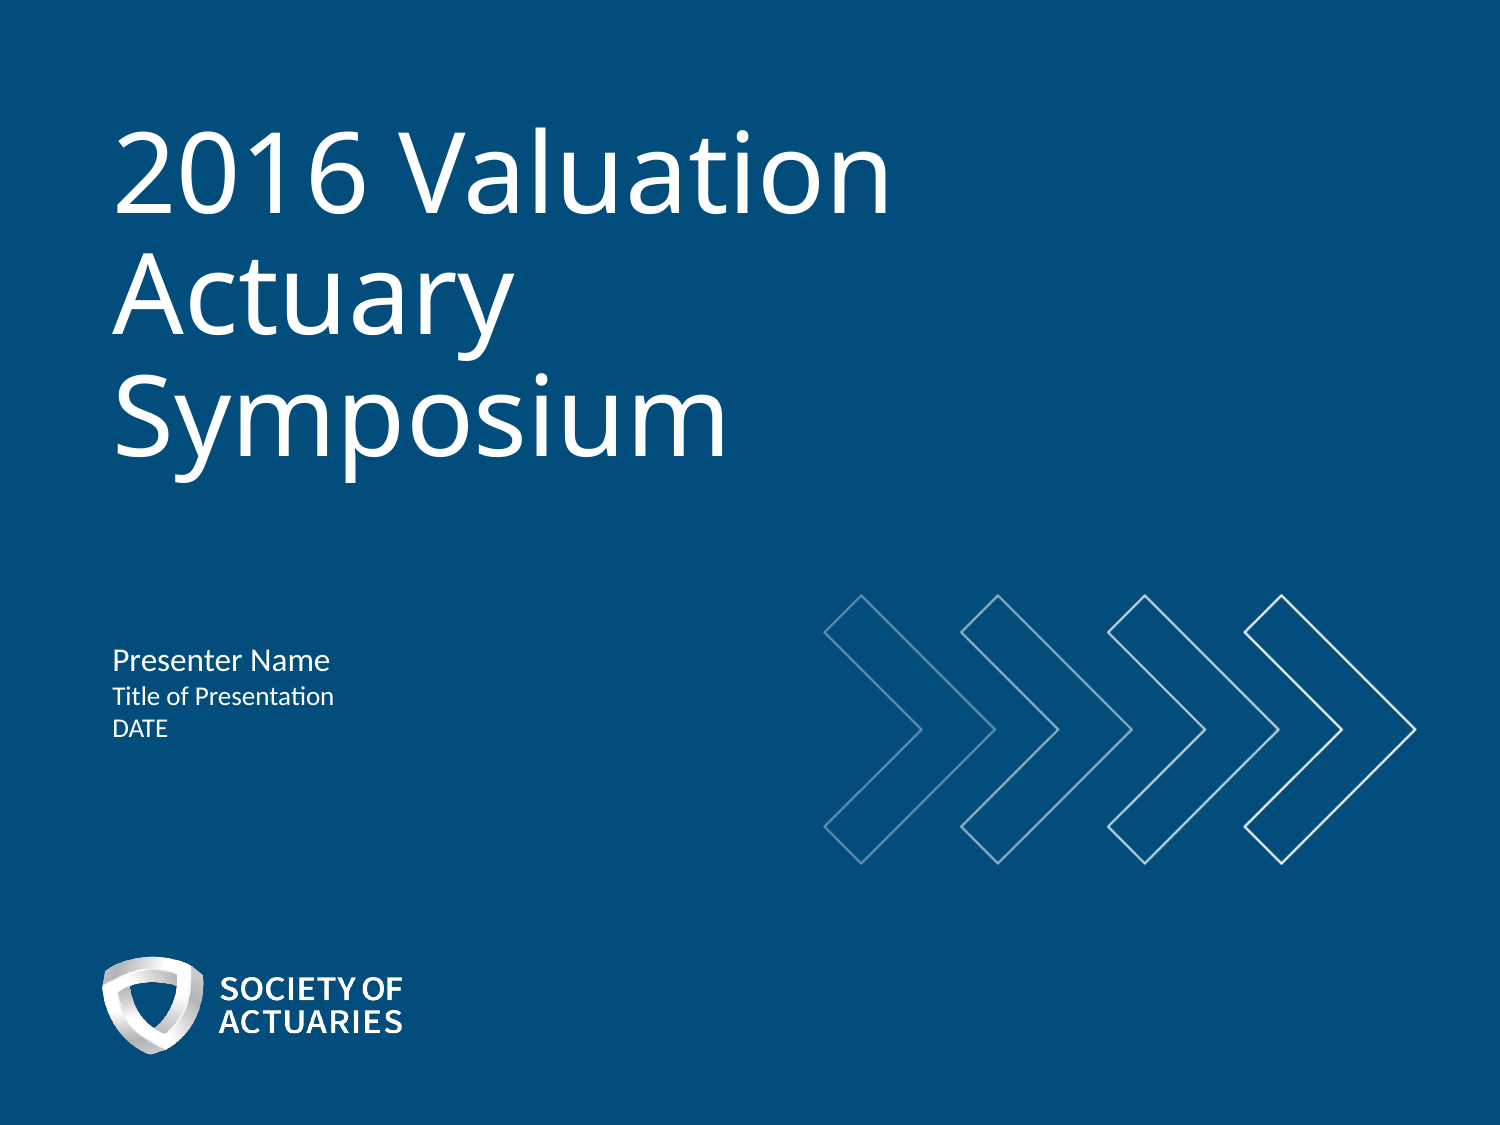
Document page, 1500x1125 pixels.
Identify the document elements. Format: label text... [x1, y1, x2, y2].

picture [823, 594, 1417, 865]
text_box Presenter Name Title of Presentation DATE [97, 630, 623, 751]
picture [102, 956, 402, 1055]
title 2016 Valuation Actuary Symposium [97, 142, 1325, 488]
